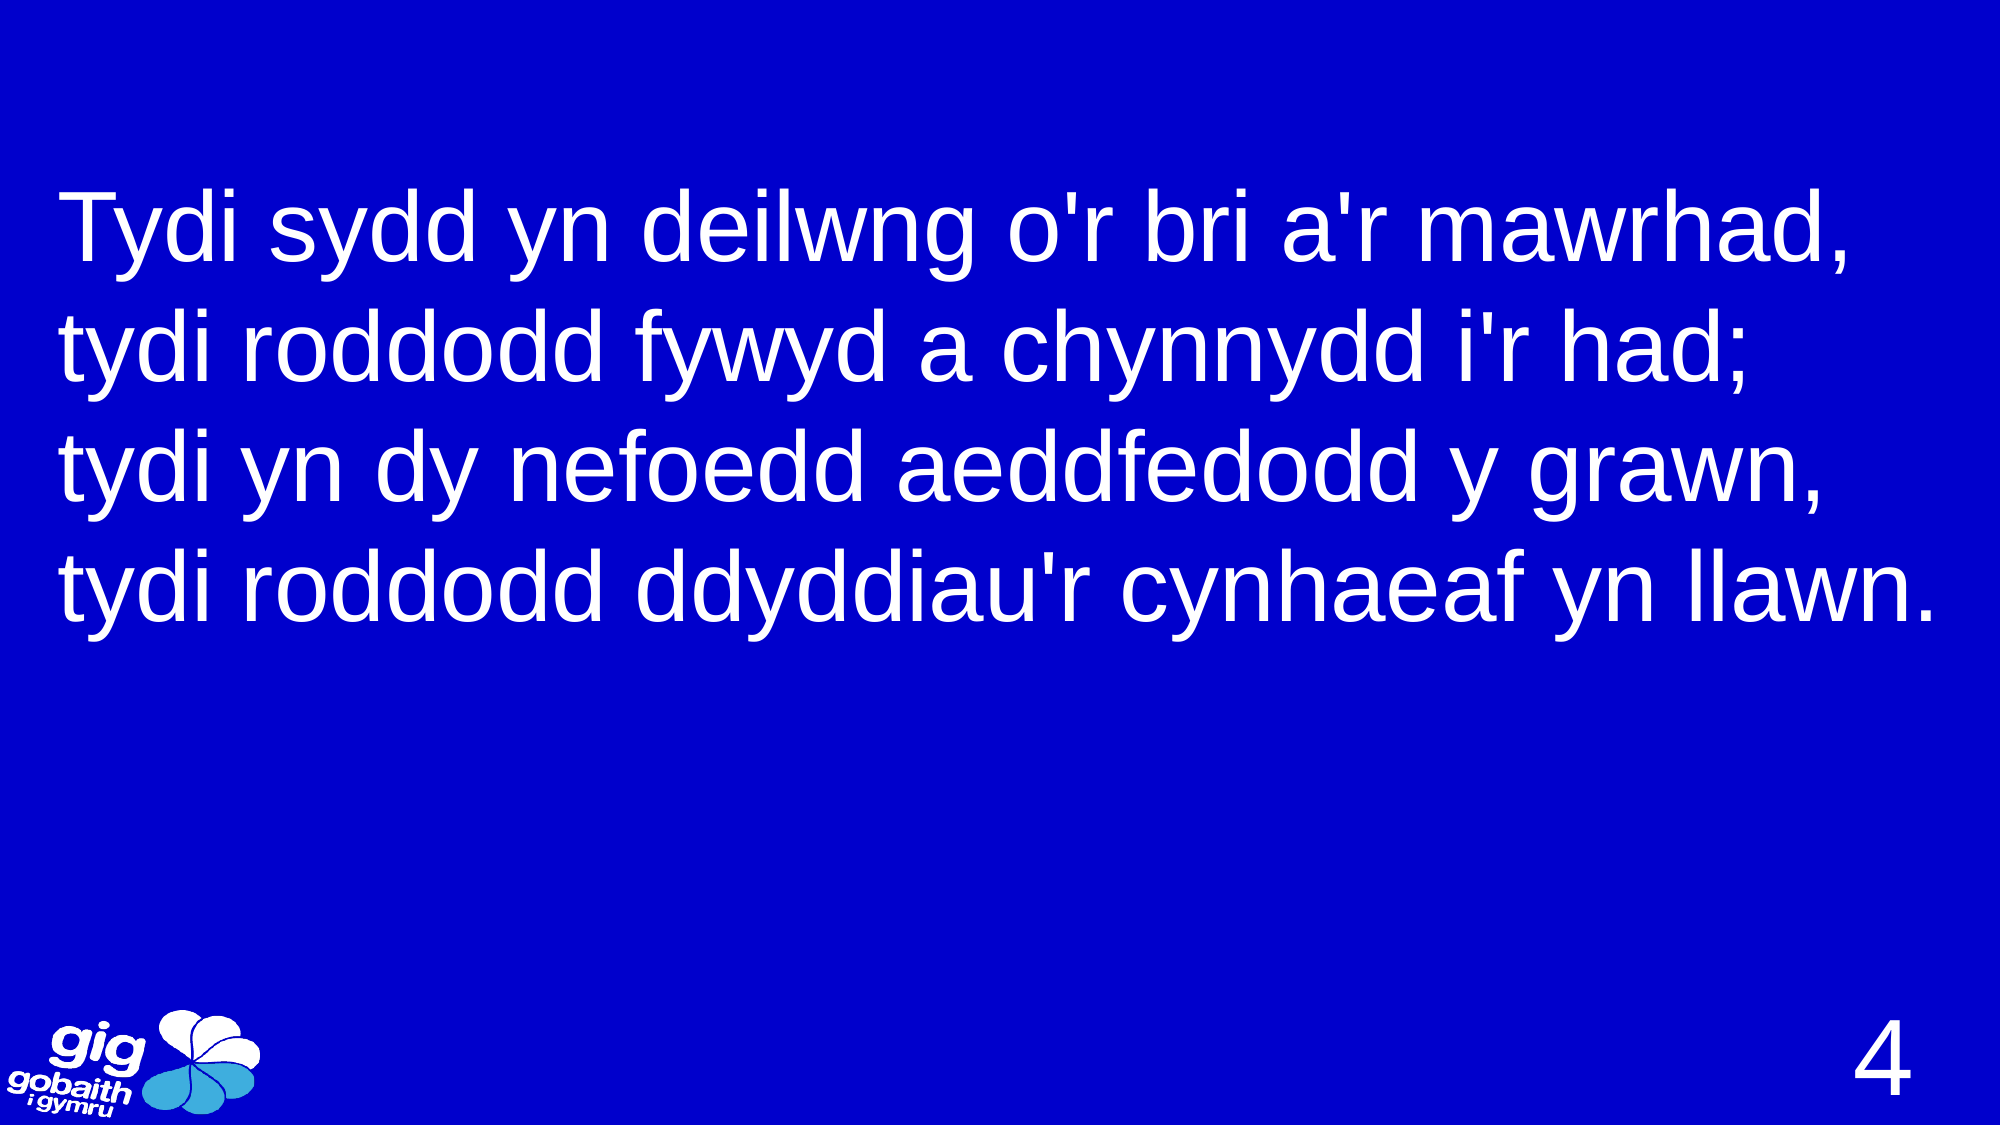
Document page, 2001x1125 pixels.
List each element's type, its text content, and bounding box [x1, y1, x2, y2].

picture [7, 1010, 260, 1118]
text_box Tydi sydd yn deilwng o'r bri a'r mawrhad, tydi roddodd fywyd a chynnydd i'r had; tydi yn dy nefoedd aeddfedodd y grawn, tydi roddodd ddyddiau'r cynhaeaf yn llawn. [43, 154, 1993, 769]
text_box 4 [1838, 983, 2000, 1124]
